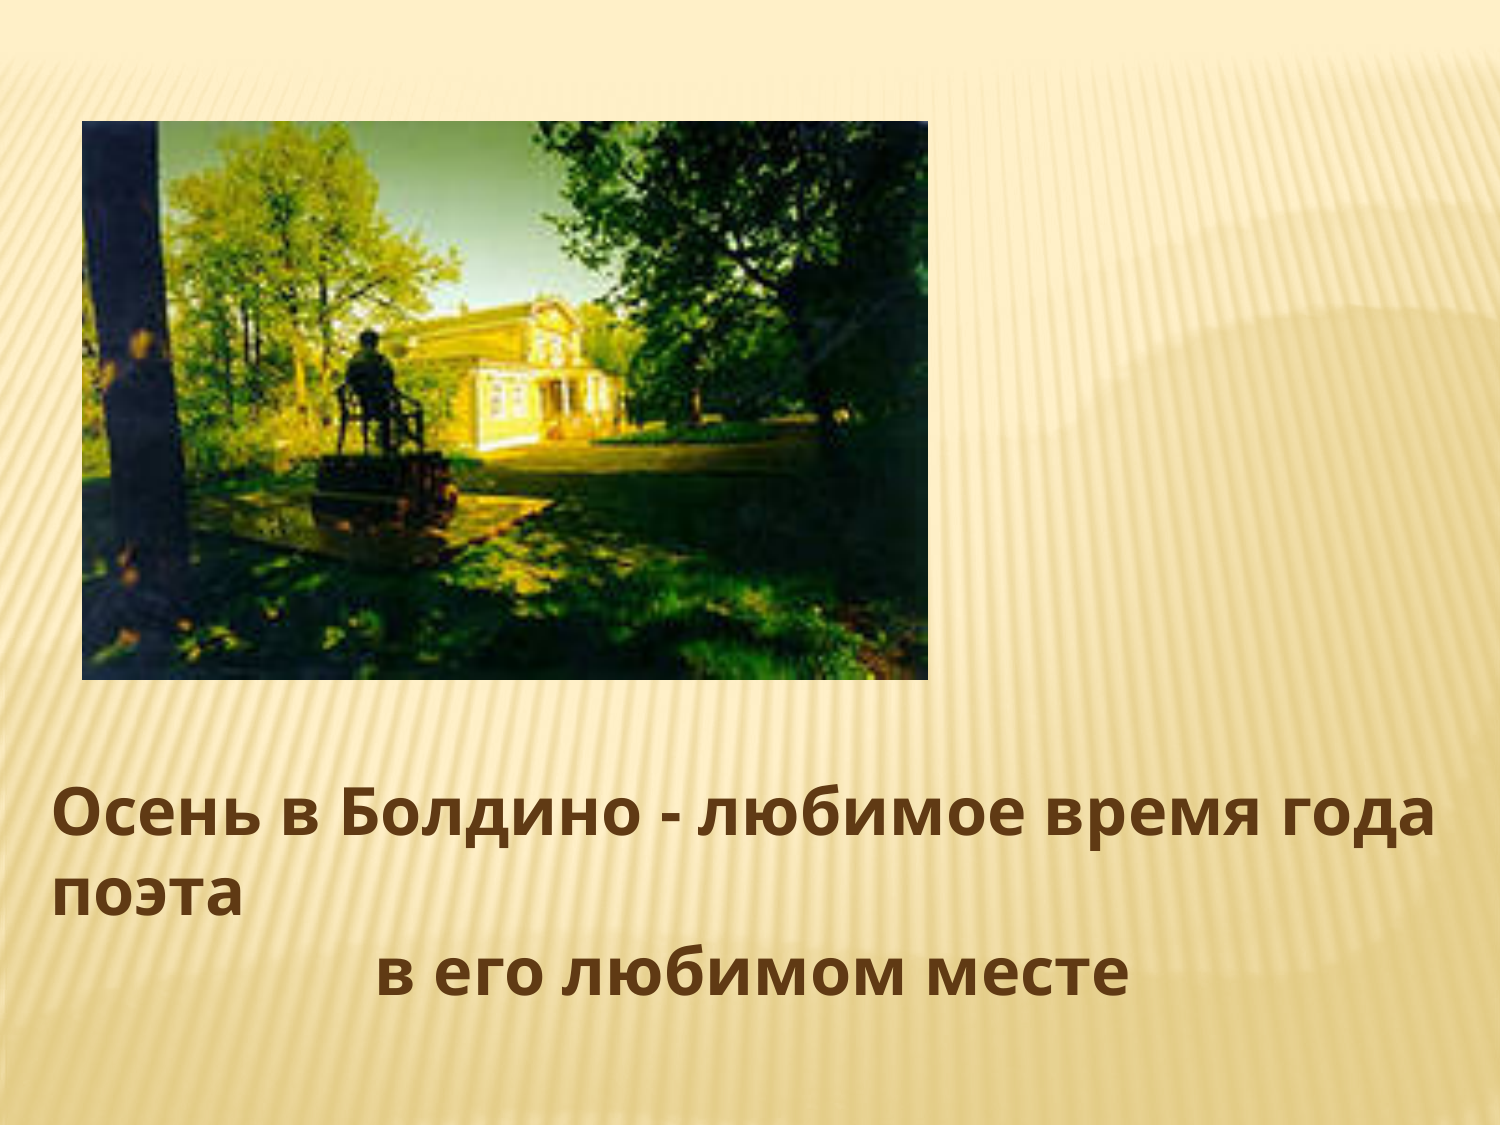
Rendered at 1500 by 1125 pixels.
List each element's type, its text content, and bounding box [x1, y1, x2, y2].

text_box Осень в Болдино - любимое время года поэта в его любимом месте [35, 761, 1454, 1017]
picture [81, 120, 928, 680]
